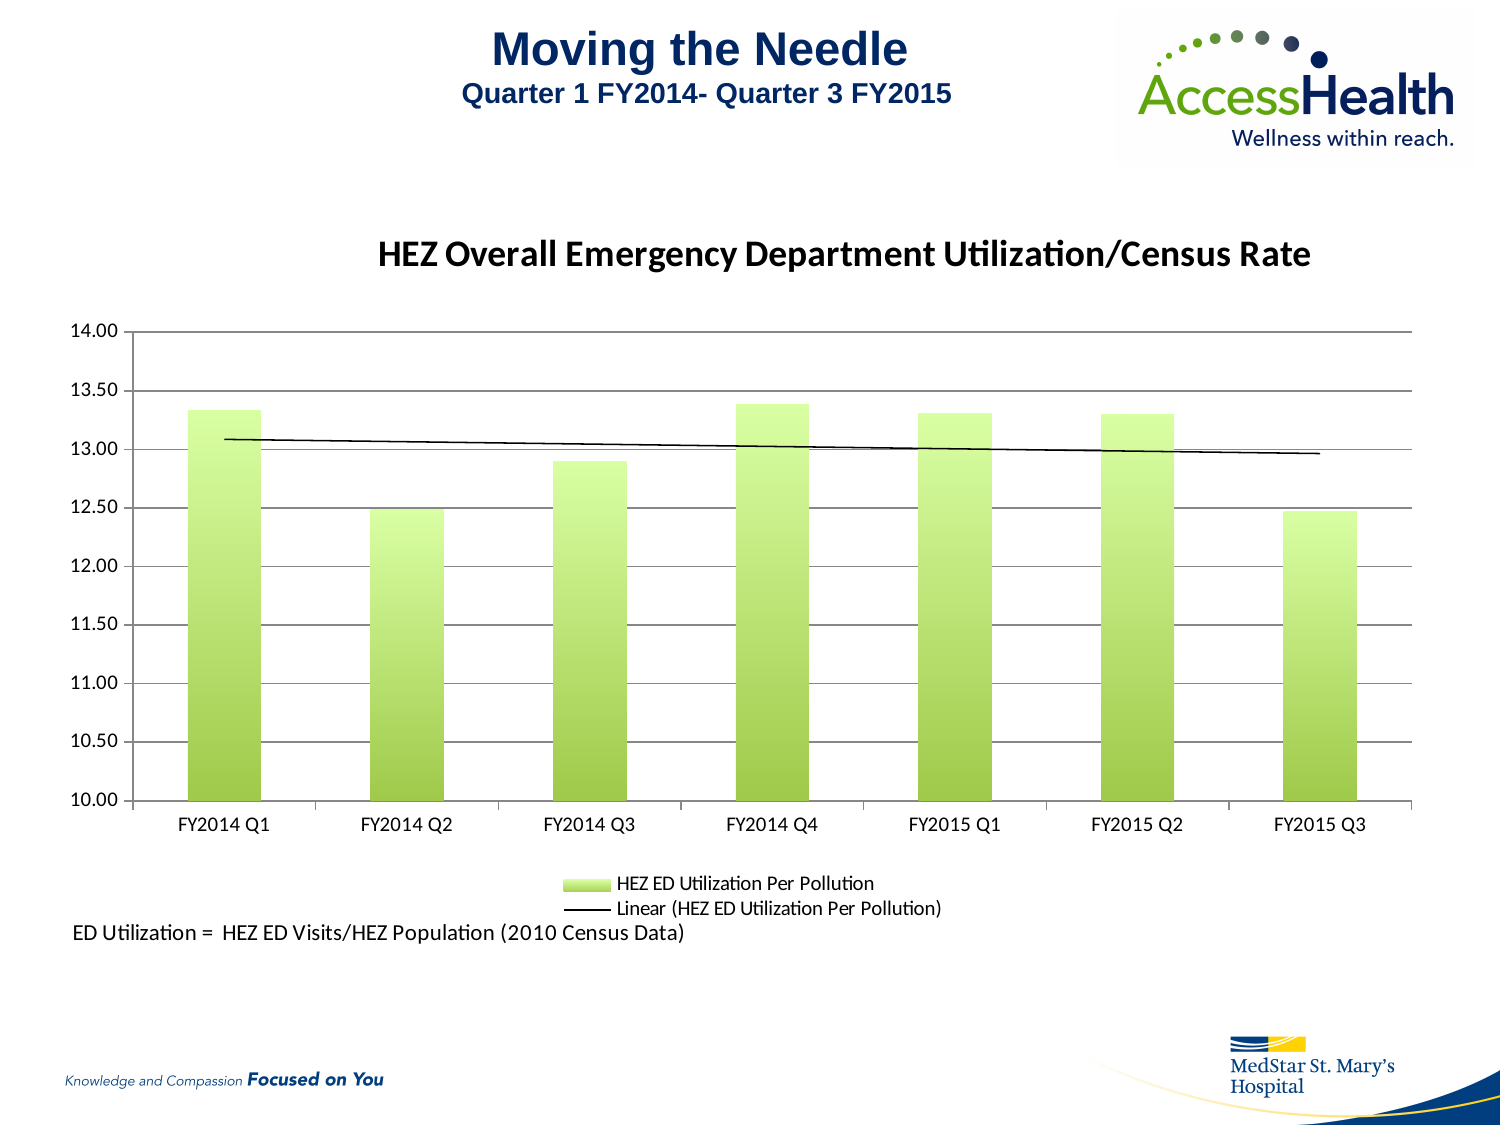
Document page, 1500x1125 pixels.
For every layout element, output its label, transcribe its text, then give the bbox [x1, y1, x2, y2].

chart [54, 209, 1431, 986]
picture [0, 0, 1500, 1125]
title Moving the Needle Quarter 1 FY2014- Quarter 3 FY2015 [31, 10, 1113, 152]
